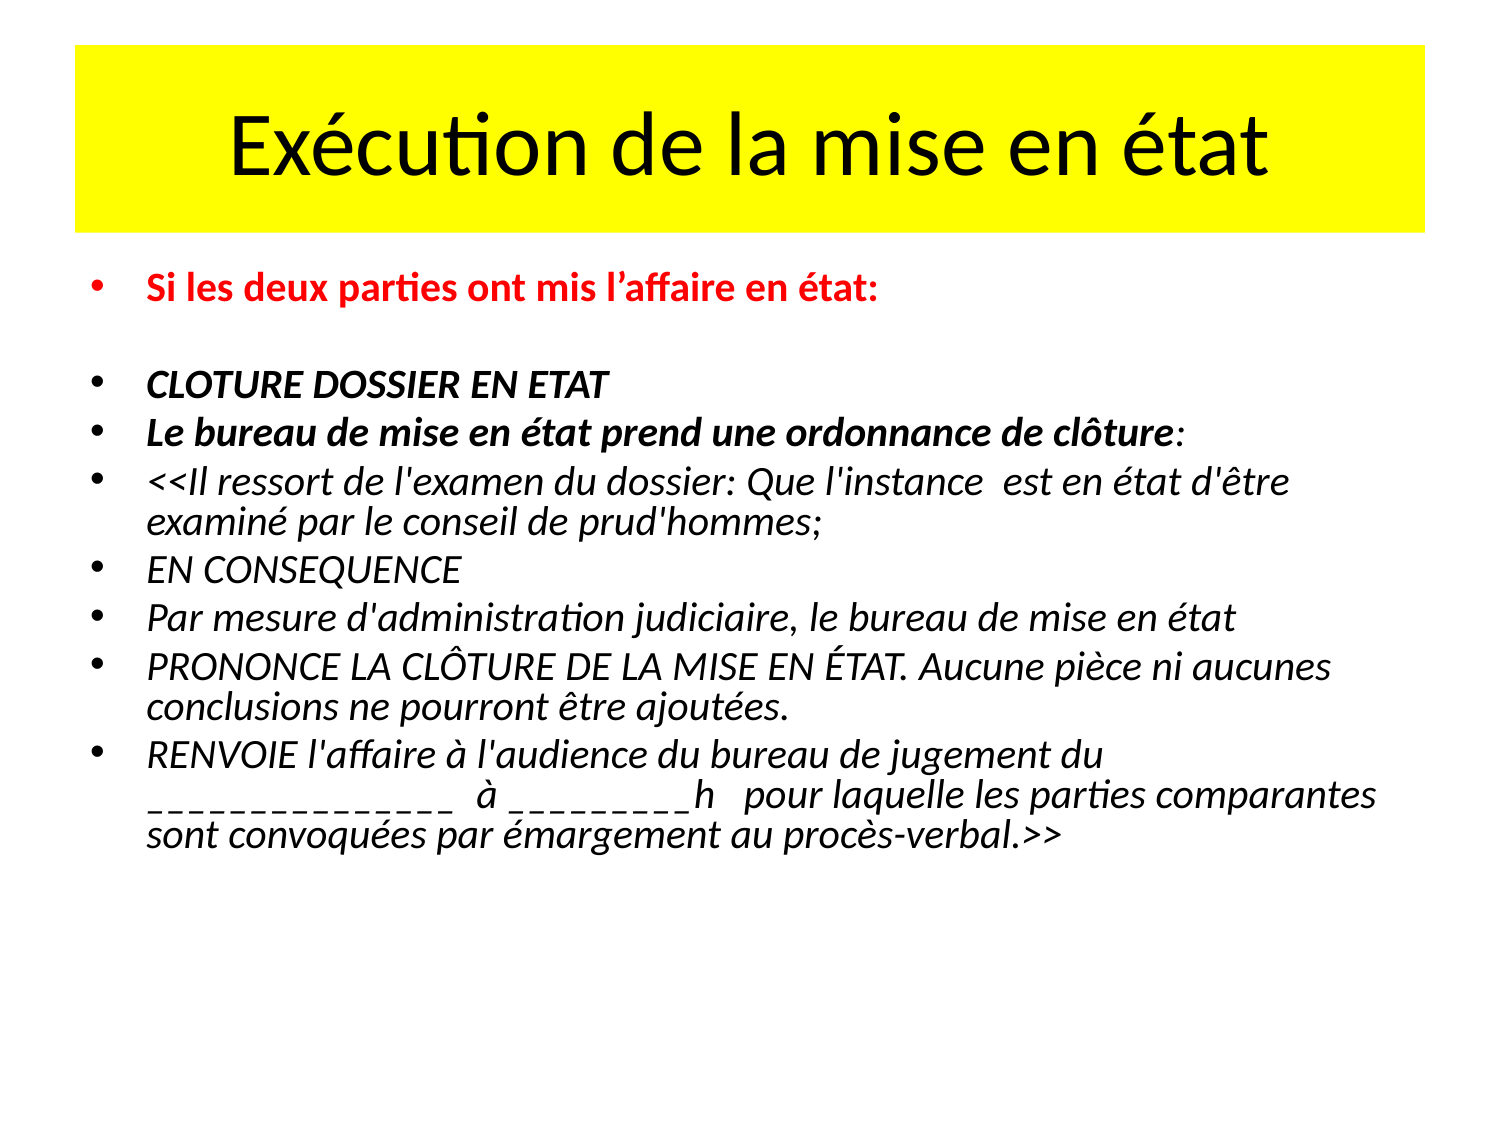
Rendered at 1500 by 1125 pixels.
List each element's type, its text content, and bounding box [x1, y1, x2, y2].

list Si les deux parties ont mis l’affaire en état: CLOTURE DOSSIER EN ETAT Le bureau de mise en état prend une ordonnance de clôture: <<Il ressort de l'examen du dossier: Que l'instance est en état d'être examiné par le conseil de prud'hommes; EN CONSEQUENCE Par mesure d'administration judiciaire, le bureau de mise en état PRONONCE LA CLÔTURE DE LA MISE EN ÉTAT. Aucune pièce ni aucunes conclusions ne pourront être ajoutées. RENVOIE l'affaire à l'audience du bureau de jugement du _______________ à _________h pour laquelle les parties comparantes sont convoquées par émargement au procès-verbal.>> [74, 262, 1426, 1006]
title Exécution de la mise en état [74, 44, 1426, 233]
